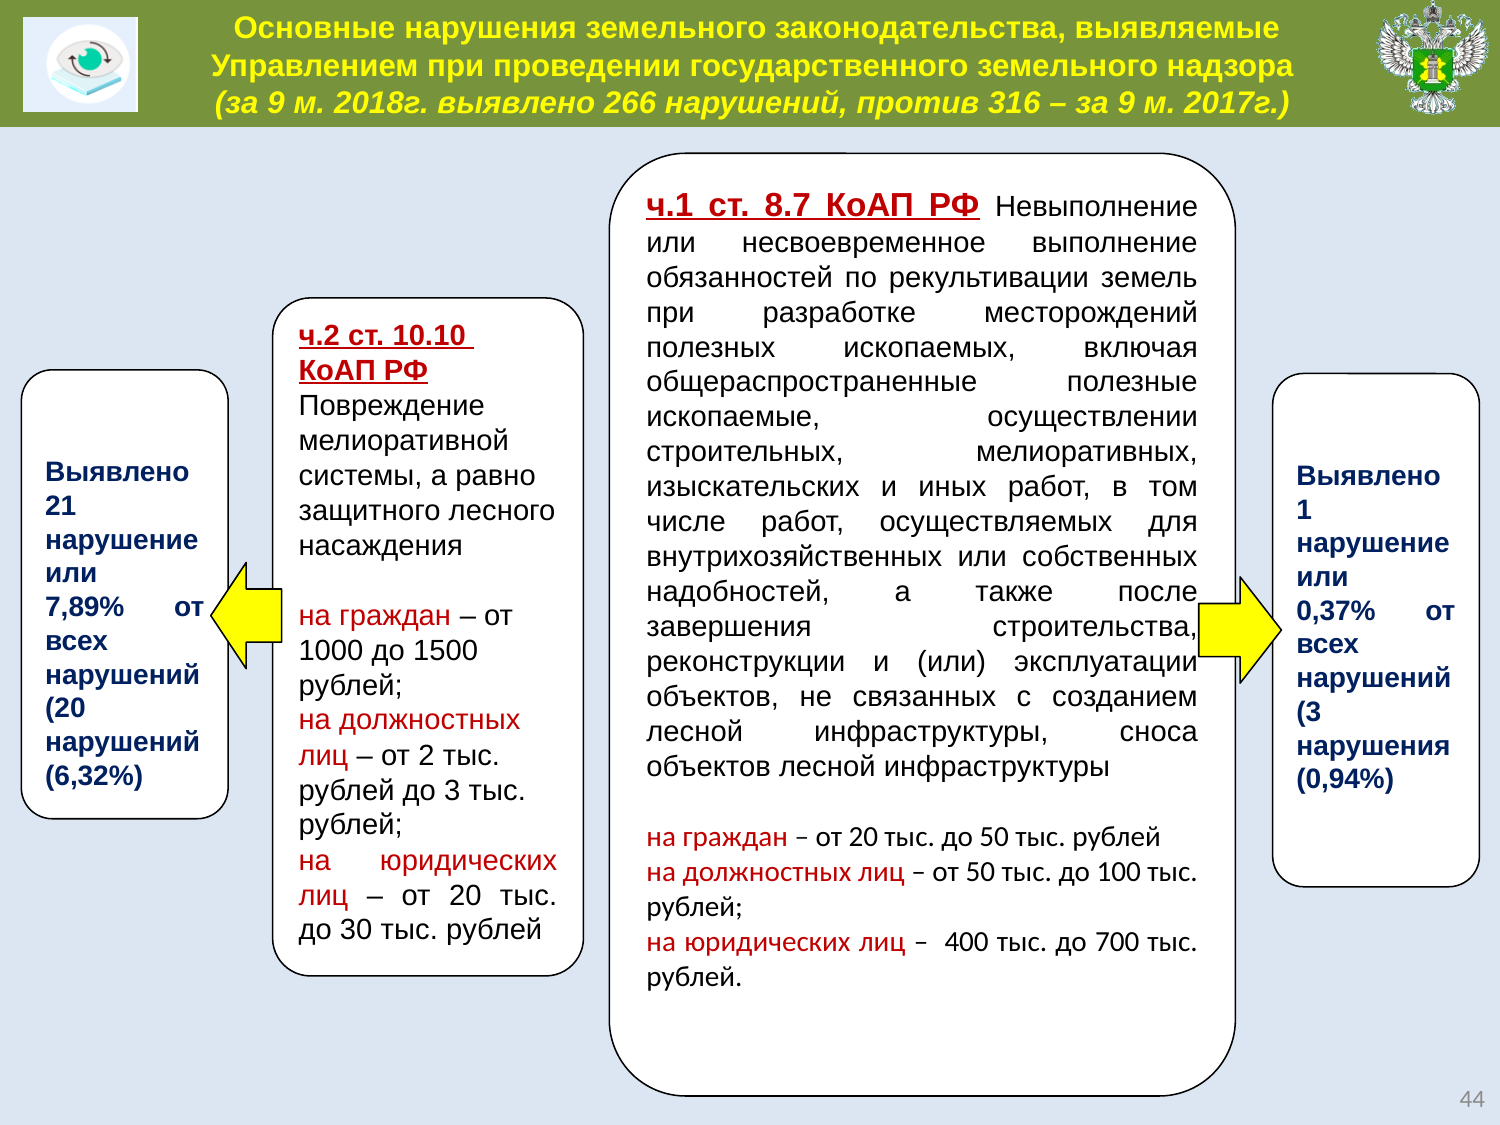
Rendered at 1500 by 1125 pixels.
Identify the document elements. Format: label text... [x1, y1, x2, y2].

text_box [1198, 576, 1282, 684]
text_box ч.1 ст. 8.7 КоАП РФ Невыполнение или несвоевременное выполнение обязанностей по рекультивации земель при разработке месторождений полезных ископаемых, включая общераспространенные полезные ископаемые, осуществлении строительных, мелиоративных, изыскательских и иных работ, в том числе работ, осуществляемых для внутрихозяйственных или собственных надобностей, а также после завершения строительства, реконструкции и (или) эксплуатации объектов, не связанных с созданием лесной инфраструктуры, сноса объектов лесной инфраструктуры на граждан – от 20 тыс. до 50 тыс. рублей на должностных лиц – от 50 тыс. до 100 тыс. рублей; на юридических лиц – 400 тыс. до 700 тыс. рублей. [609, 153, 1236, 1097]
text_box Основные нарушения земельного законодательства, выявляемые Управлением при проведении государственного земельного надзора (за 9 м. 2018г. выявлено 266 нарушений, против 316 – за 9 м. 2017г.) [0, 0, 1500, 127]
picture [23, 17, 138, 112]
text_box Выявлено 21 нарушение или 7,89% от всех нарушений (20 нарушений (6,32%) [21, 369, 229, 819]
slide_number 44 [1441, 1070, 1500, 1124]
text_box Выявлено 1 нарушение или 0,37% от всех нарушений (3 нарушения (0,94%) [1272, 373, 1480, 887]
text_box ч.2 ст. 10.10 КоАП РФ Повреждение мелиоративной системы, а равно защитного лесного насаждения на граждан – от 1000 до 1500 рублей; на должностных лиц – от 2 тыс. рублей до 3 тыс. рублей; на юридических лиц – от 20 тыс. до 30 тыс. рублей [272, 297, 584, 976]
picture [1375, 0, 1489, 115]
text_box [210, 562, 282, 669]
